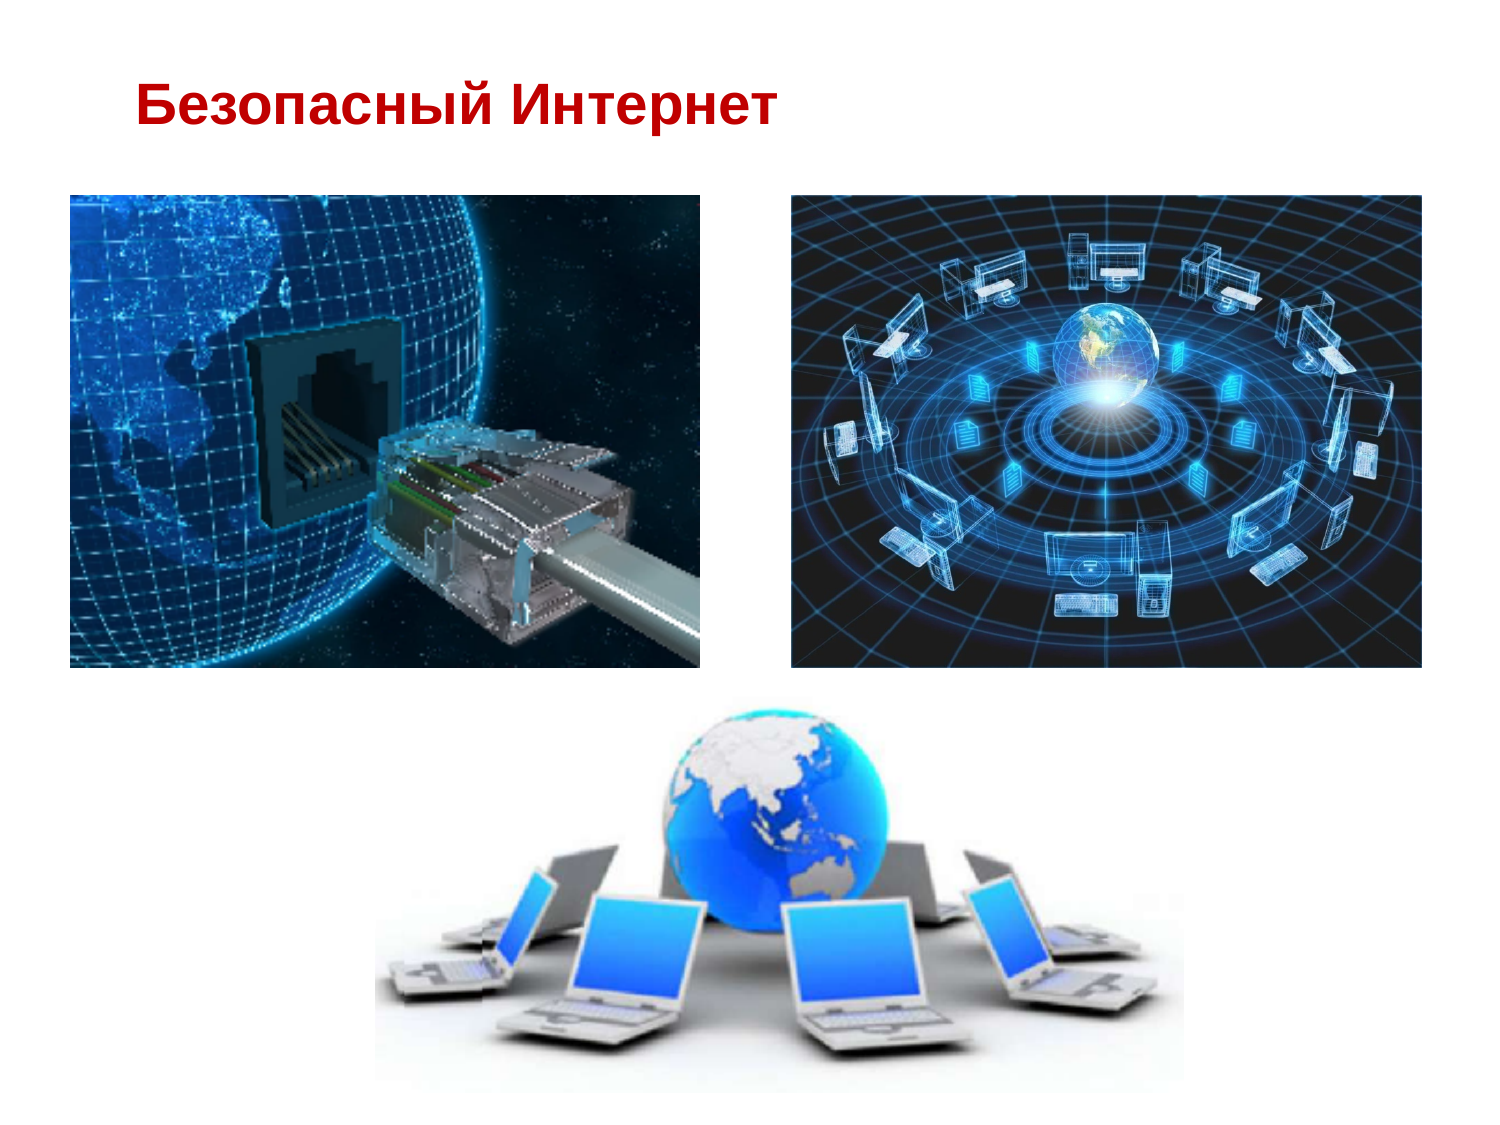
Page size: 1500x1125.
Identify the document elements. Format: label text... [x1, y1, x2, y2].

text_box Безопасный Интернет [121, 58, 795, 144]
picture [70, 195, 700, 669]
picture [374, 679, 1184, 1094]
picture [791, 195, 1422, 669]
